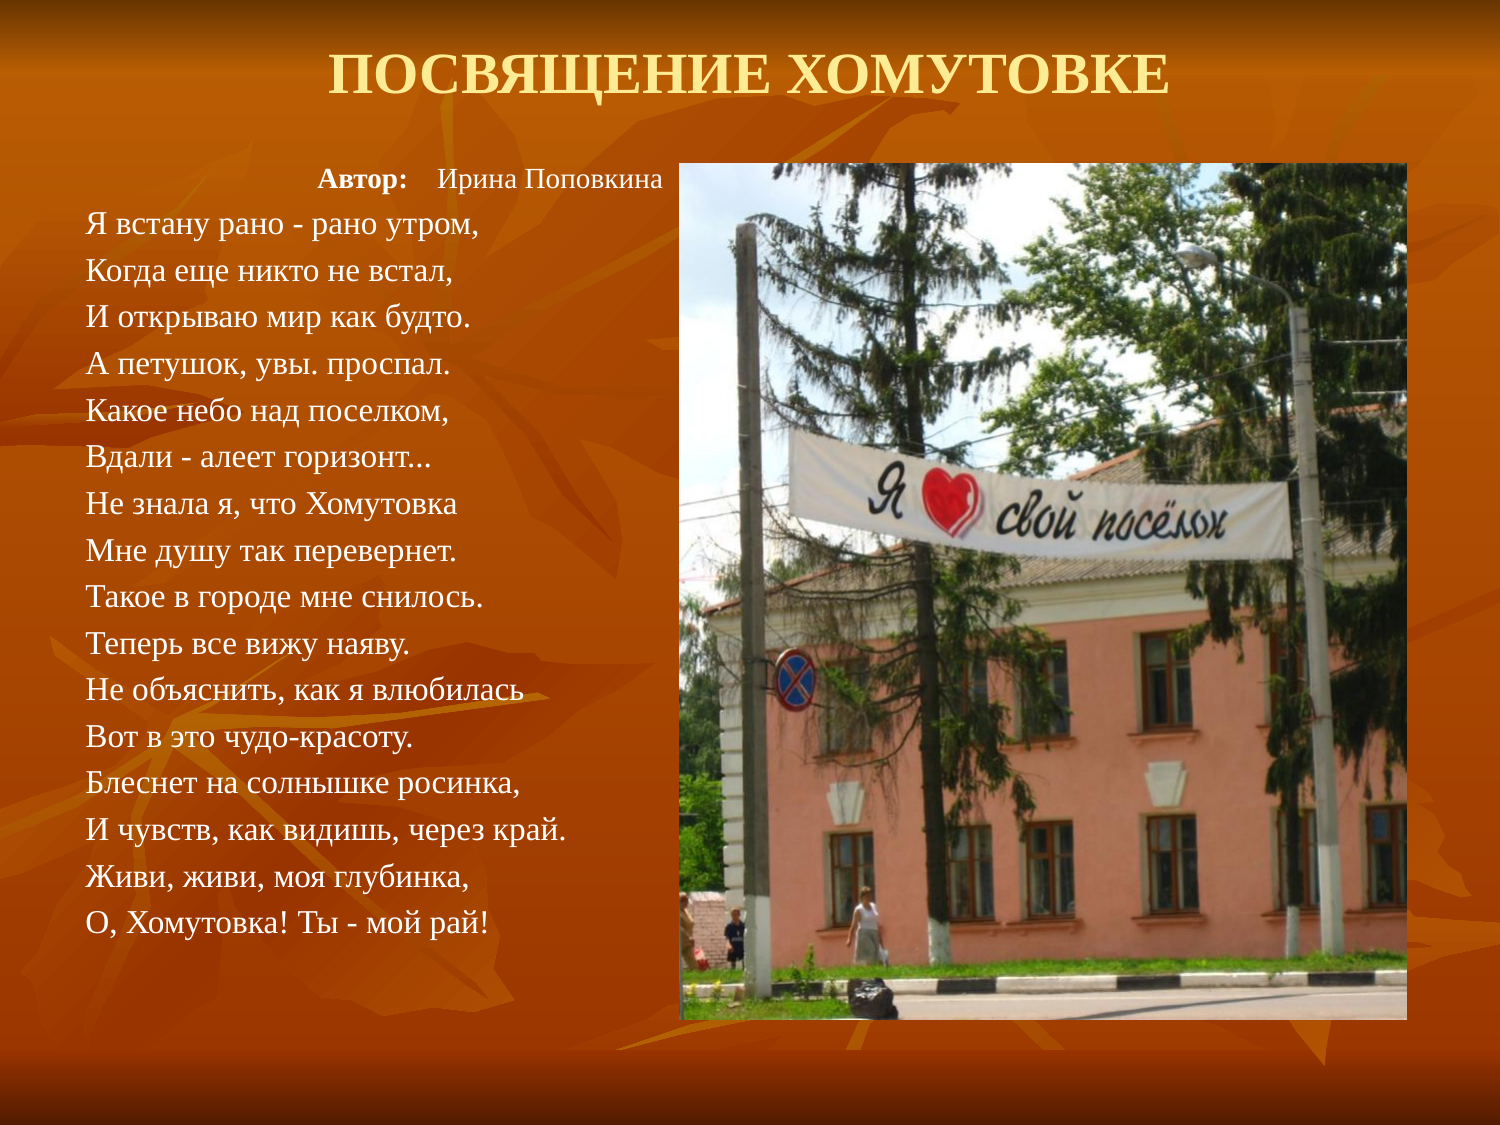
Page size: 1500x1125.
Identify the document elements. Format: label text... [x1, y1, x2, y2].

title ПОСВЯЩЕНИЕ ХОМУТОВКЕ [74, 45, 1426, 165]
picture [679, 163, 1407, 1021]
list Автор: Ирина Поповкина Я встану рано - рано утром, Когда еще никто не встал, И открываю мир как будто. А петушок, увы. проспал. Какое небо над поселком, Вдали - алеет горизонт... Не знала я, что Хомутовка Мне душу так перевернет. Такое в городе мне снилось. Теперь все вижу наяву. Не объяснить, как я влюбилась Вот в это чудо-красоту. Блеснет на солнышке росинка, И чувств, как видишь, через край. Живи, живи, моя глубинка, О, Хомутовка! Ты - мой рай! [70, 152, 711, 985]
